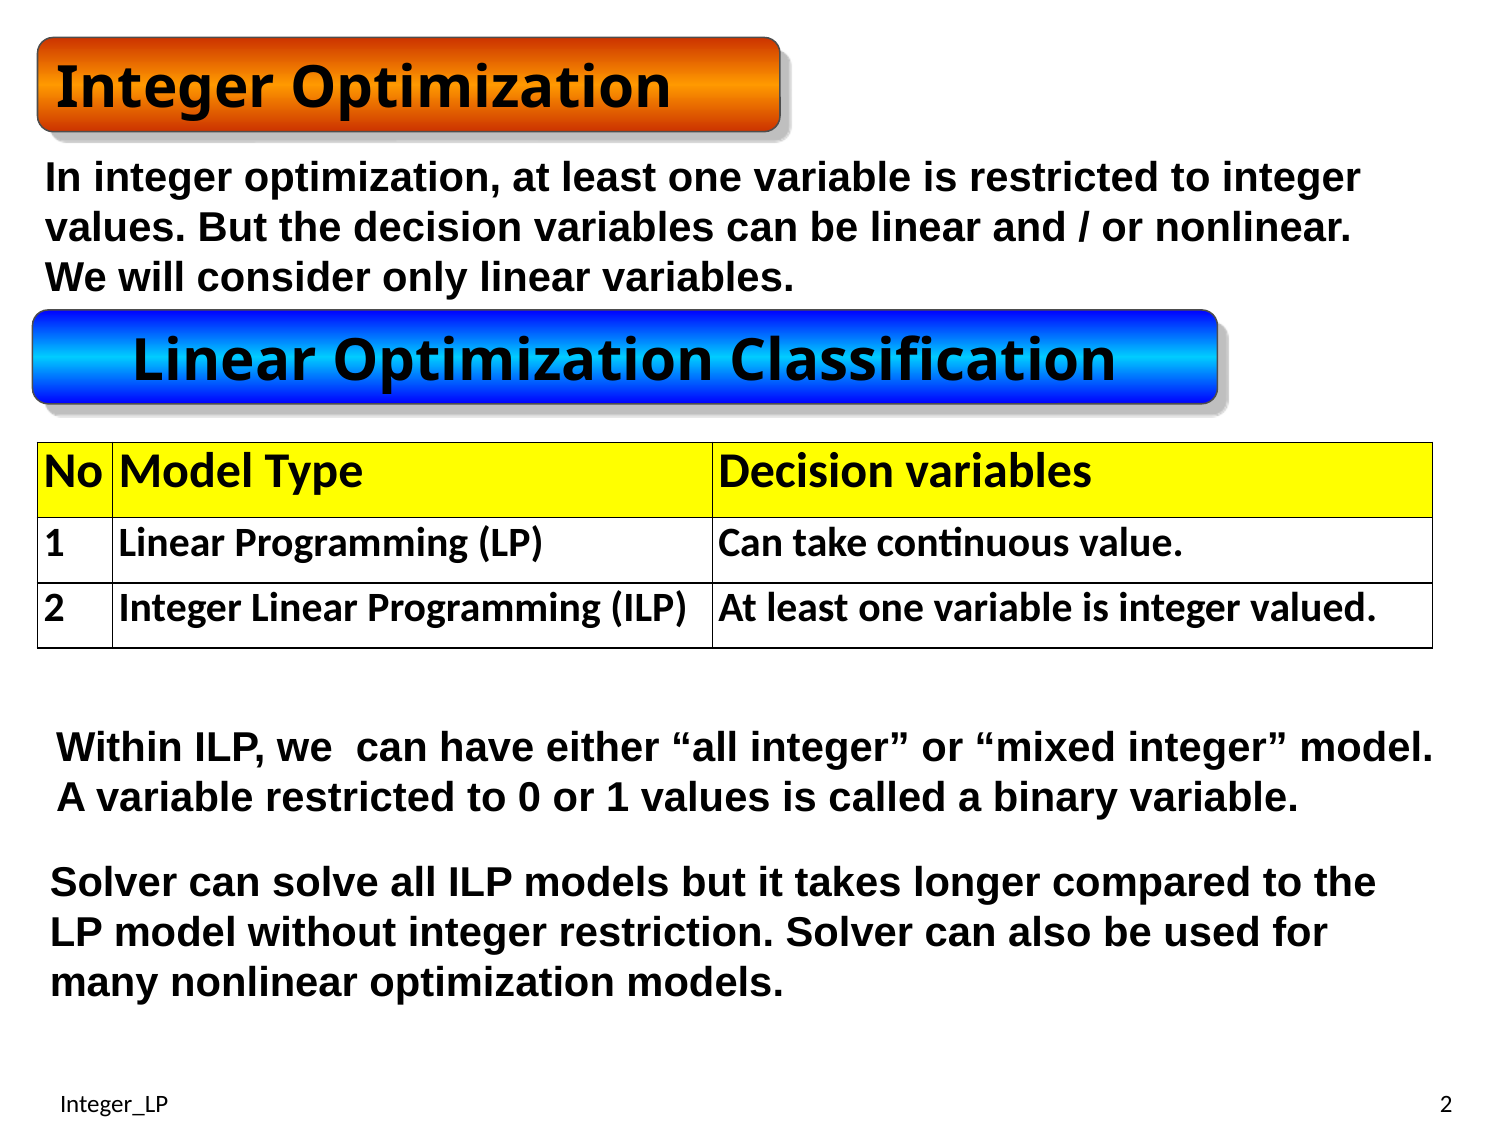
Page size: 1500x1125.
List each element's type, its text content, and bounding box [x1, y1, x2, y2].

table_cell 1 [38, 518, 112, 582]
table_cell At least one variable is integer valued. [713, 584, 1432, 647]
table_cell Integer Linear Programming (ILP) [113, 584, 712, 647]
table_cell Linear Programming (LP) [113, 518, 712, 582]
footer Integer_LP [44, 1079, 521, 1125]
table_header Decision variables [713, 443, 1432, 517]
table_cell Can take continuous value. [713, 518, 1432, 582]
text_box Within ILP, we can have either “all integer” or “mixed integer” model. A variable restricted to 0 or 1 values is called a binary variable. [41, 712, 1470, 828]
text_box In integer optimization, at least one variable is restricted to integer values. But the decision variables can be linear and / or nonlinear. We will consider only linear variables. [29, 142, 1395, 308]
table_cell 2 [38, 584, 112, 647]
table_header Model Type [113, 443, 712, 517]
text_box Linear Optimization Classification [32, 309, 1218, 404]
text_box Integer Optimization [37, 37, 781, 132]
text_box Solver can solve all ILP models but it takes longer compared to the LP model without integer restriction. Solver can also be used for many nonlinear optimization models. [35, 847, 1455, 1013]
table_header No [38, 443, 112, 517]
slide_number 2 [1154, 1079, 1468, 1125]
